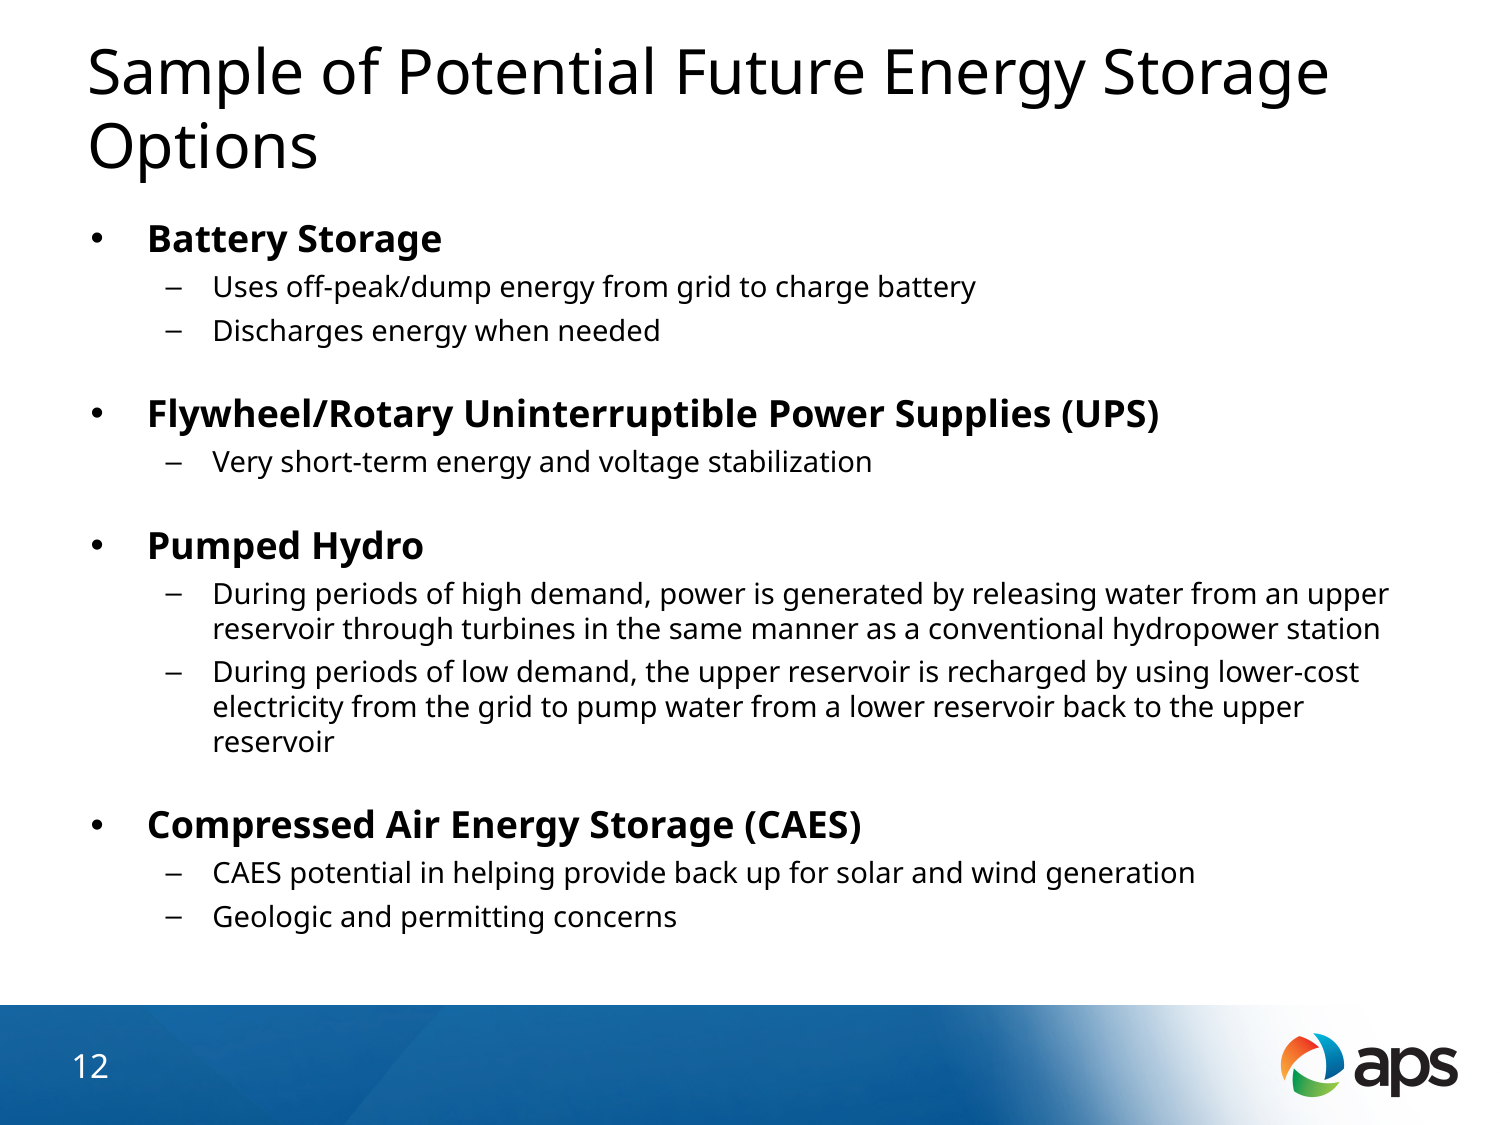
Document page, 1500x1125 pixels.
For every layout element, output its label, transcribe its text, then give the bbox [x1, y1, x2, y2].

text_box Battery Storage Uses off-peak/dump energy from grid to charge battery Discharges energy when needed Flywheel/Rotary Uninterruptible Power Supplies (UPS) Very short-term energy and voltage stabilization Pumped Hydro During periods of high demand, power is generated by releasing water from an upper reservoir through turbines in the same manner as a conventional hydropower station During periods of low demand, the upper reservoir is recharged by using lower-cost electricity from the grid to pump water from a lower reservoir back to the upper reservoir Compressed Air Energy Storage (CAES) CAES potential in helping provide back up for solar and wind generation Geologic and permitting concerns [75, 207, 1446, 1023]
title Sample of Potential Future Energy Storage Options [71, 48, 1422, 165]
text_box 12 [56, 1038, 750, 1098]
picture [0, 1005, 1500, 1125]
